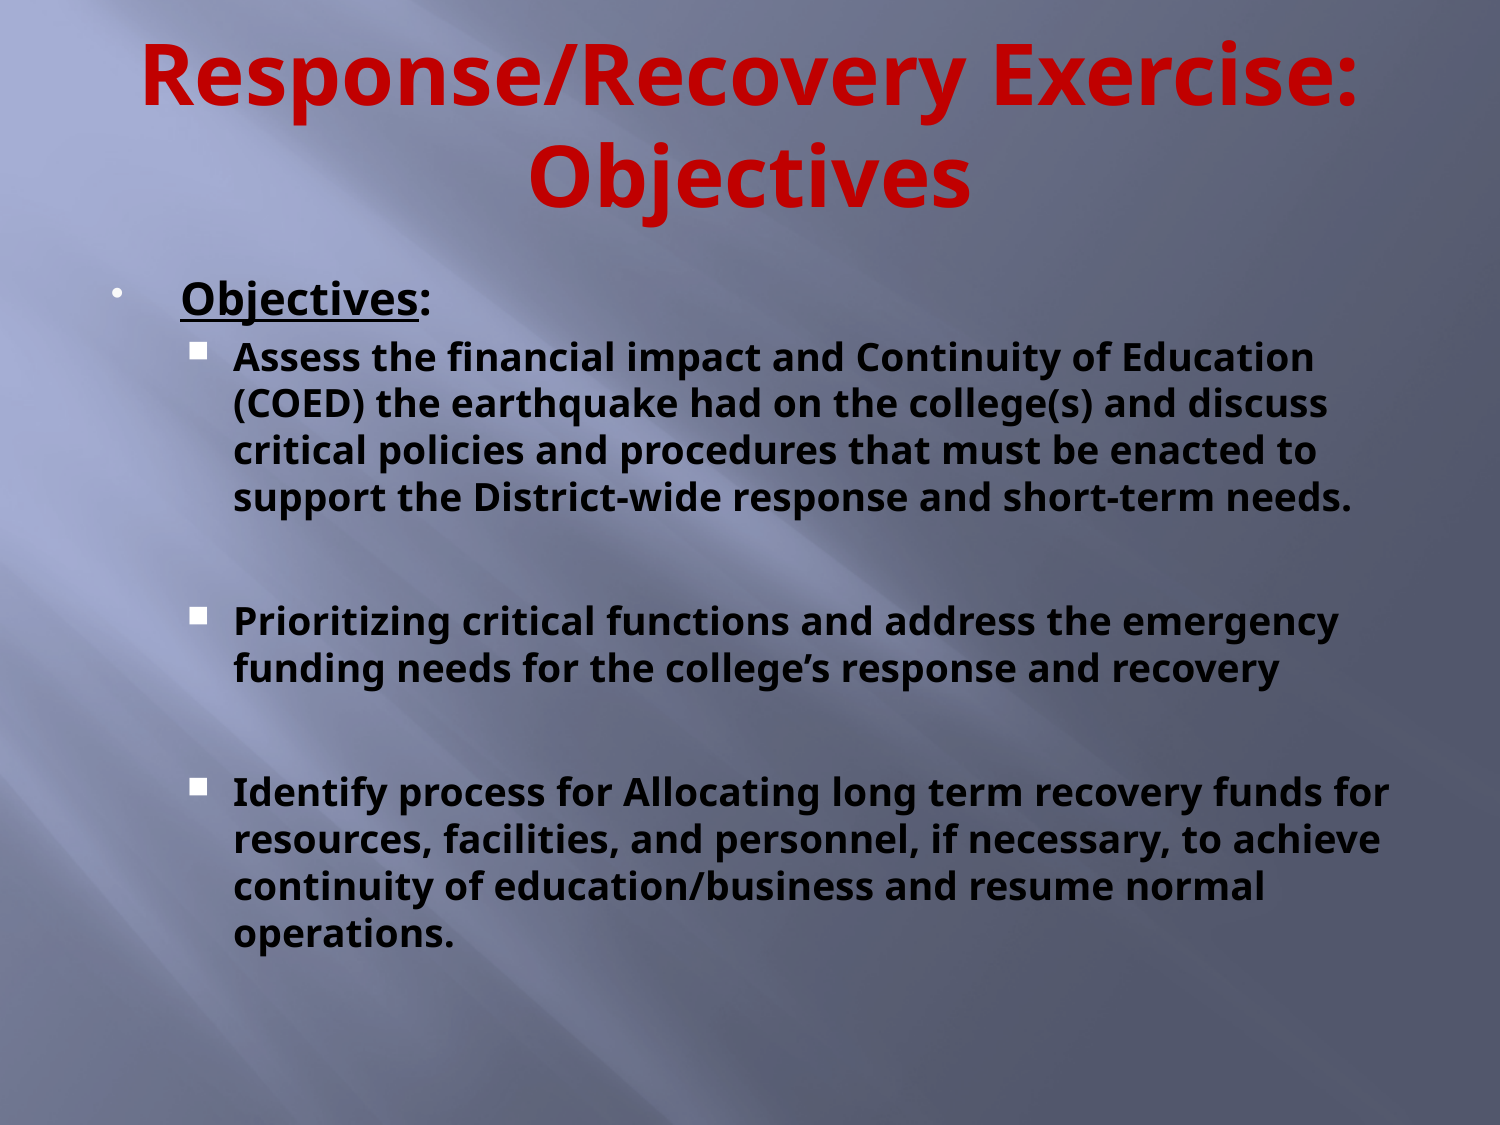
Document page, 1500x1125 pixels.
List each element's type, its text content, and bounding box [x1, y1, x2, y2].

title Response/Recovery Exercise: Objectives [75, 0, 1425, 245]
list Objectives: Assess the financial impact and Continuity of Education (COED) the earthquake had on the college(s) and discuss critical policies and procedures that must be enacted to support the District-wide response and short-term needs. Prioritizing critical functions and address the emergency funding needs for the college’s response and recovery Identify process for Allocating long term recovery funds for resources, facilities, and personnel, if necessary, to achieve continuity of education/business and resume normal operations. [75, 262, 1425, 1035]
